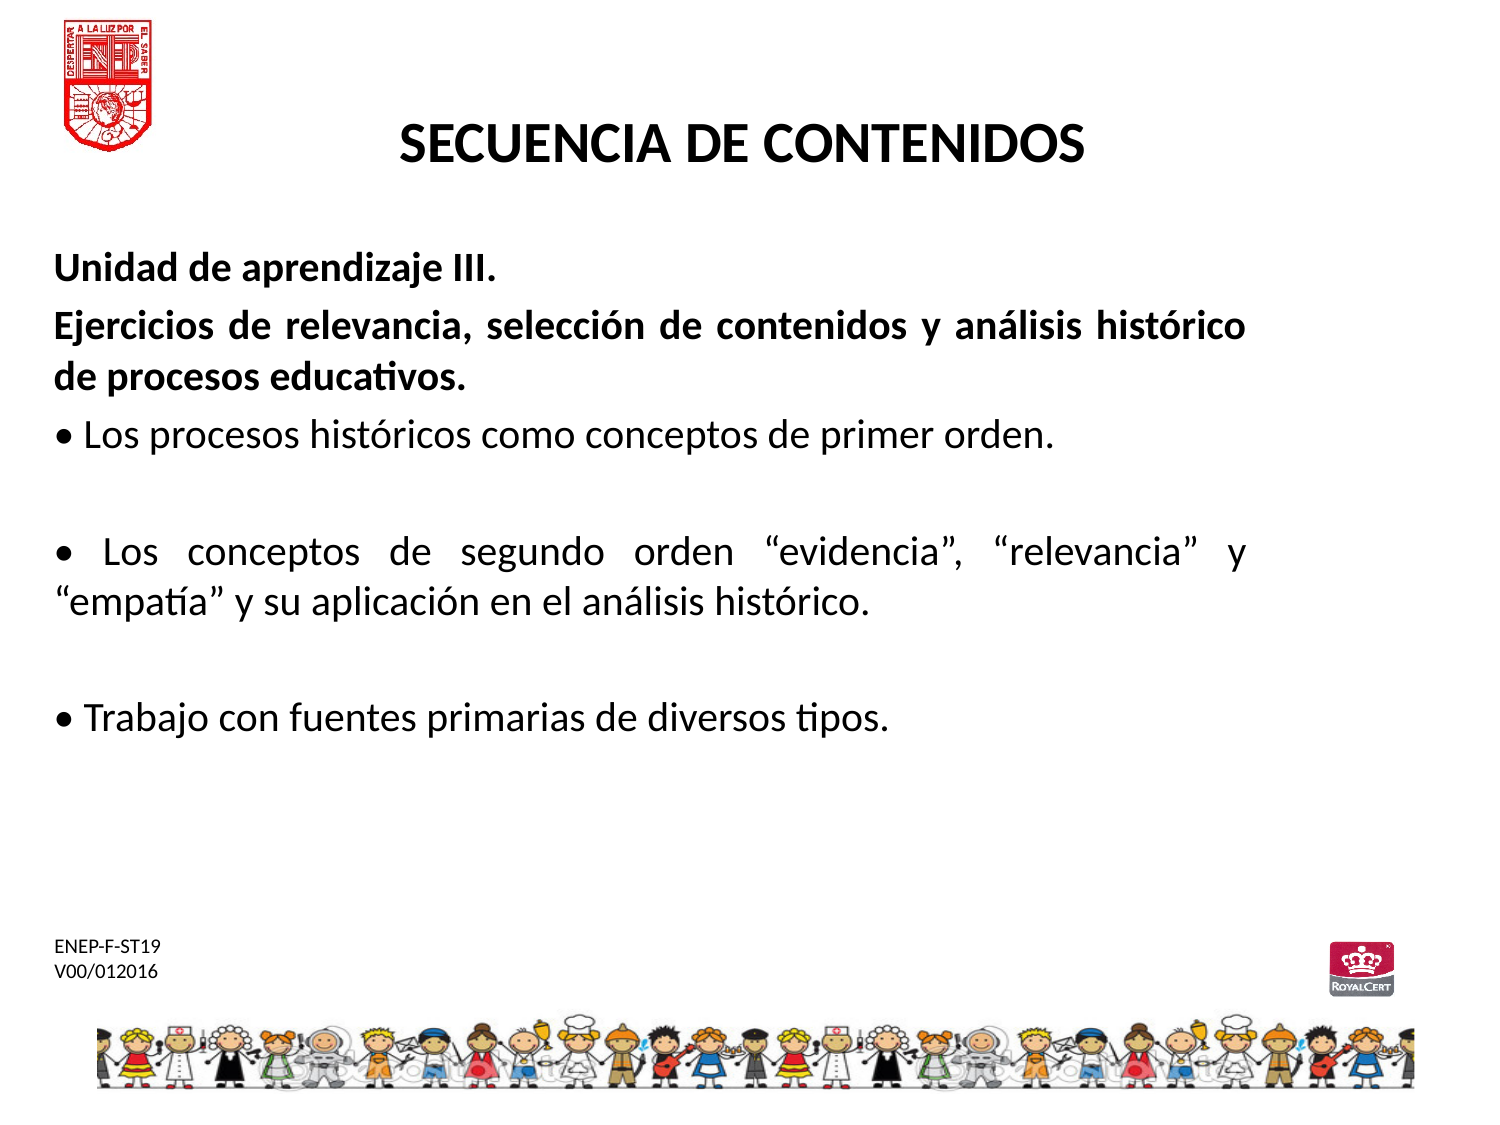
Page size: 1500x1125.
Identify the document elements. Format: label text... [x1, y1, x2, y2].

picture [1328, 940, 1396, 997]
text_box ENEP-F-ST19 V00/012016 [39, 925, 176, 990]
title SECUENCIA DE CONTENIDOS [75, 45, 1425, 233]
picture [24, 17, 184, 154]
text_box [96, 1008, 1415, 1095]
list Unidad de aprendizaje III. Ejercicios de relevancia, selección de contenidos y análisis histórico de procesos educativos. • Los procesos históricos como conceptos de primer orden. • Los conceptos de segundo orden “evidencia”, “relevancia” y “empatía” y su aplicación en el análisis histórico. • Trabajo con fuentes primarias de diversos tipos. [38, 232, 1263, 828]
